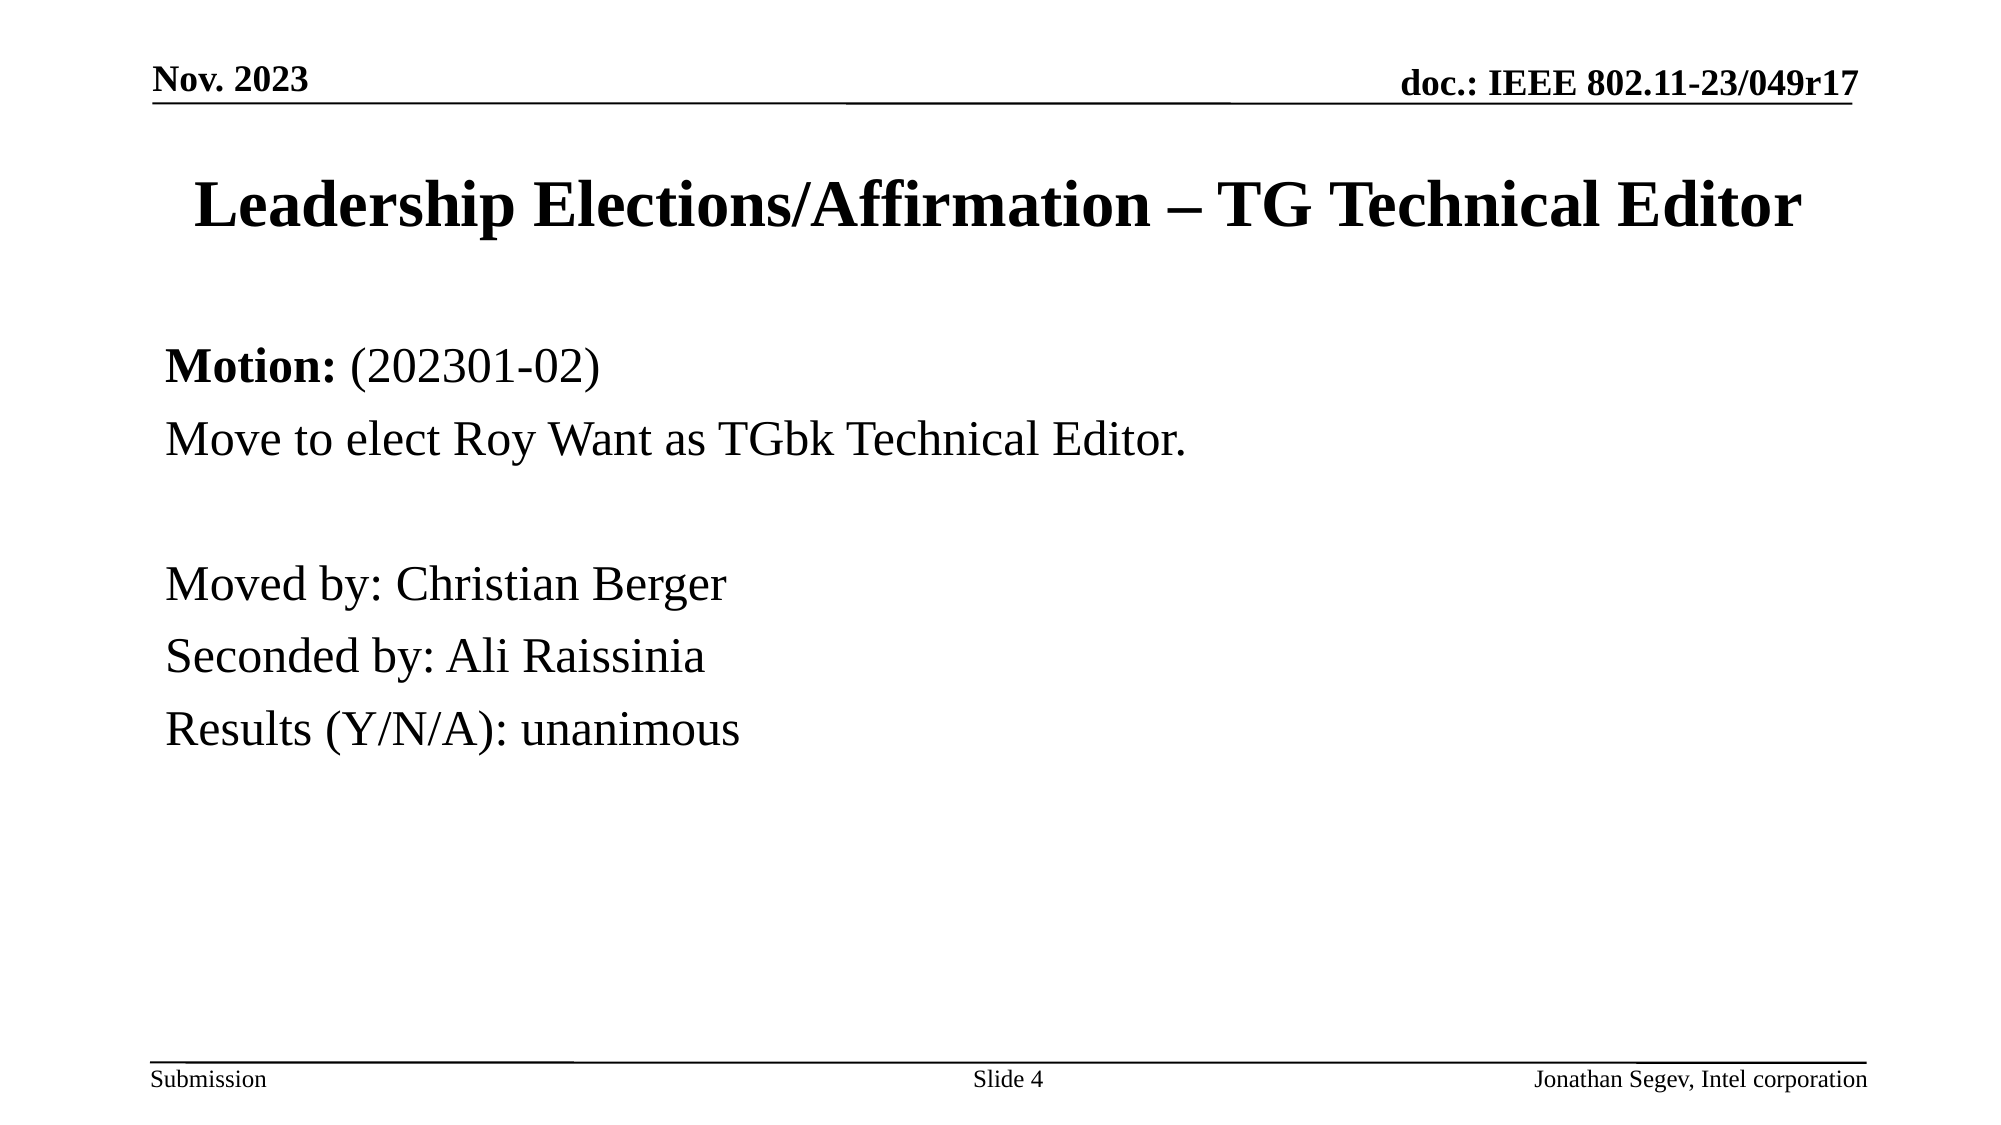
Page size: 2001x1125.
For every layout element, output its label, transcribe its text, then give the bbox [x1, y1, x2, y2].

slide_number Slide 4 [950, 1061, 1067, 1123]
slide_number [152, 54, 563, 100]
title Leadership Elections/Affirmation – TG Technical Editor [149, 112, 1850, 288]
list Motion: (202301-02) Move to elect Roy Want as TGbk Technical Editor. Moved by: Christian Berger Seconded by: Ali Raissinia Results (Y/N/A): unanimous [149, 324, 1850, 1000]
footer Jonathan Segev, Intel corporation [1171, 1061, 1869, 1093]
